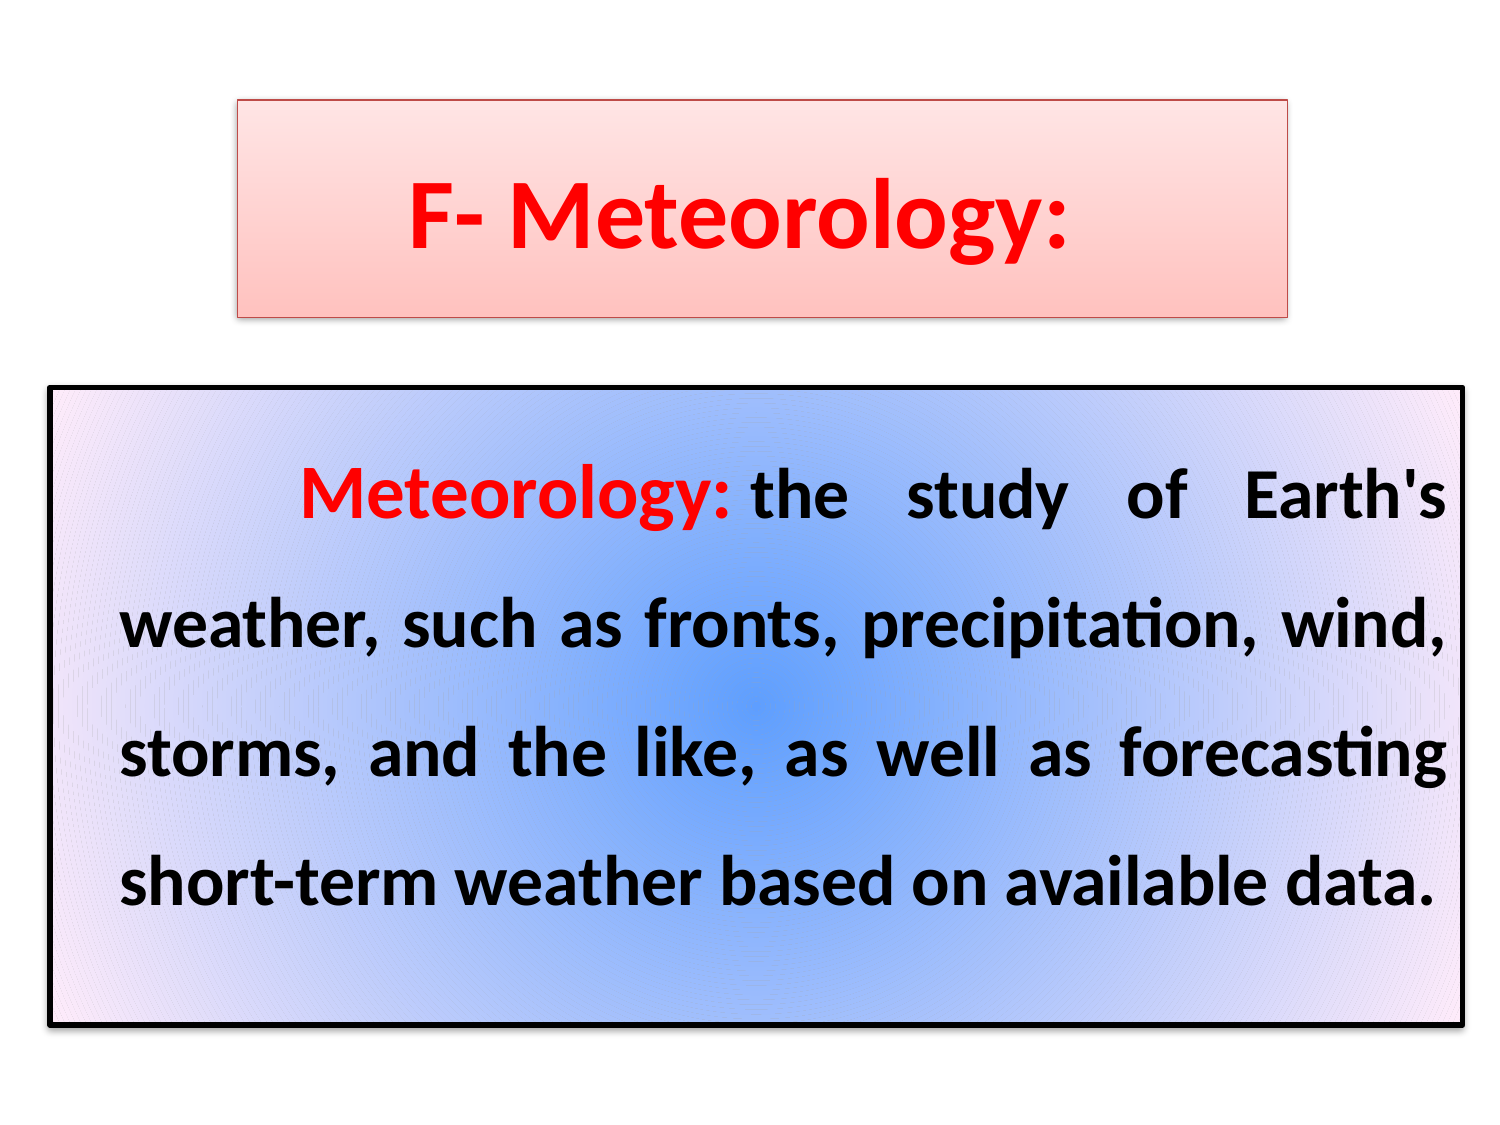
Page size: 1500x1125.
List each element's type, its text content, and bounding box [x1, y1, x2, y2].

list Meteorology: the study of Earth's weather, such as fronts, precipitation, wind, storms, and the like, as well as forecasting short-term weather based on available data. [49, 387, 1463, 1026]
title F- Meteorology: [237, 99, 1288, 318]
